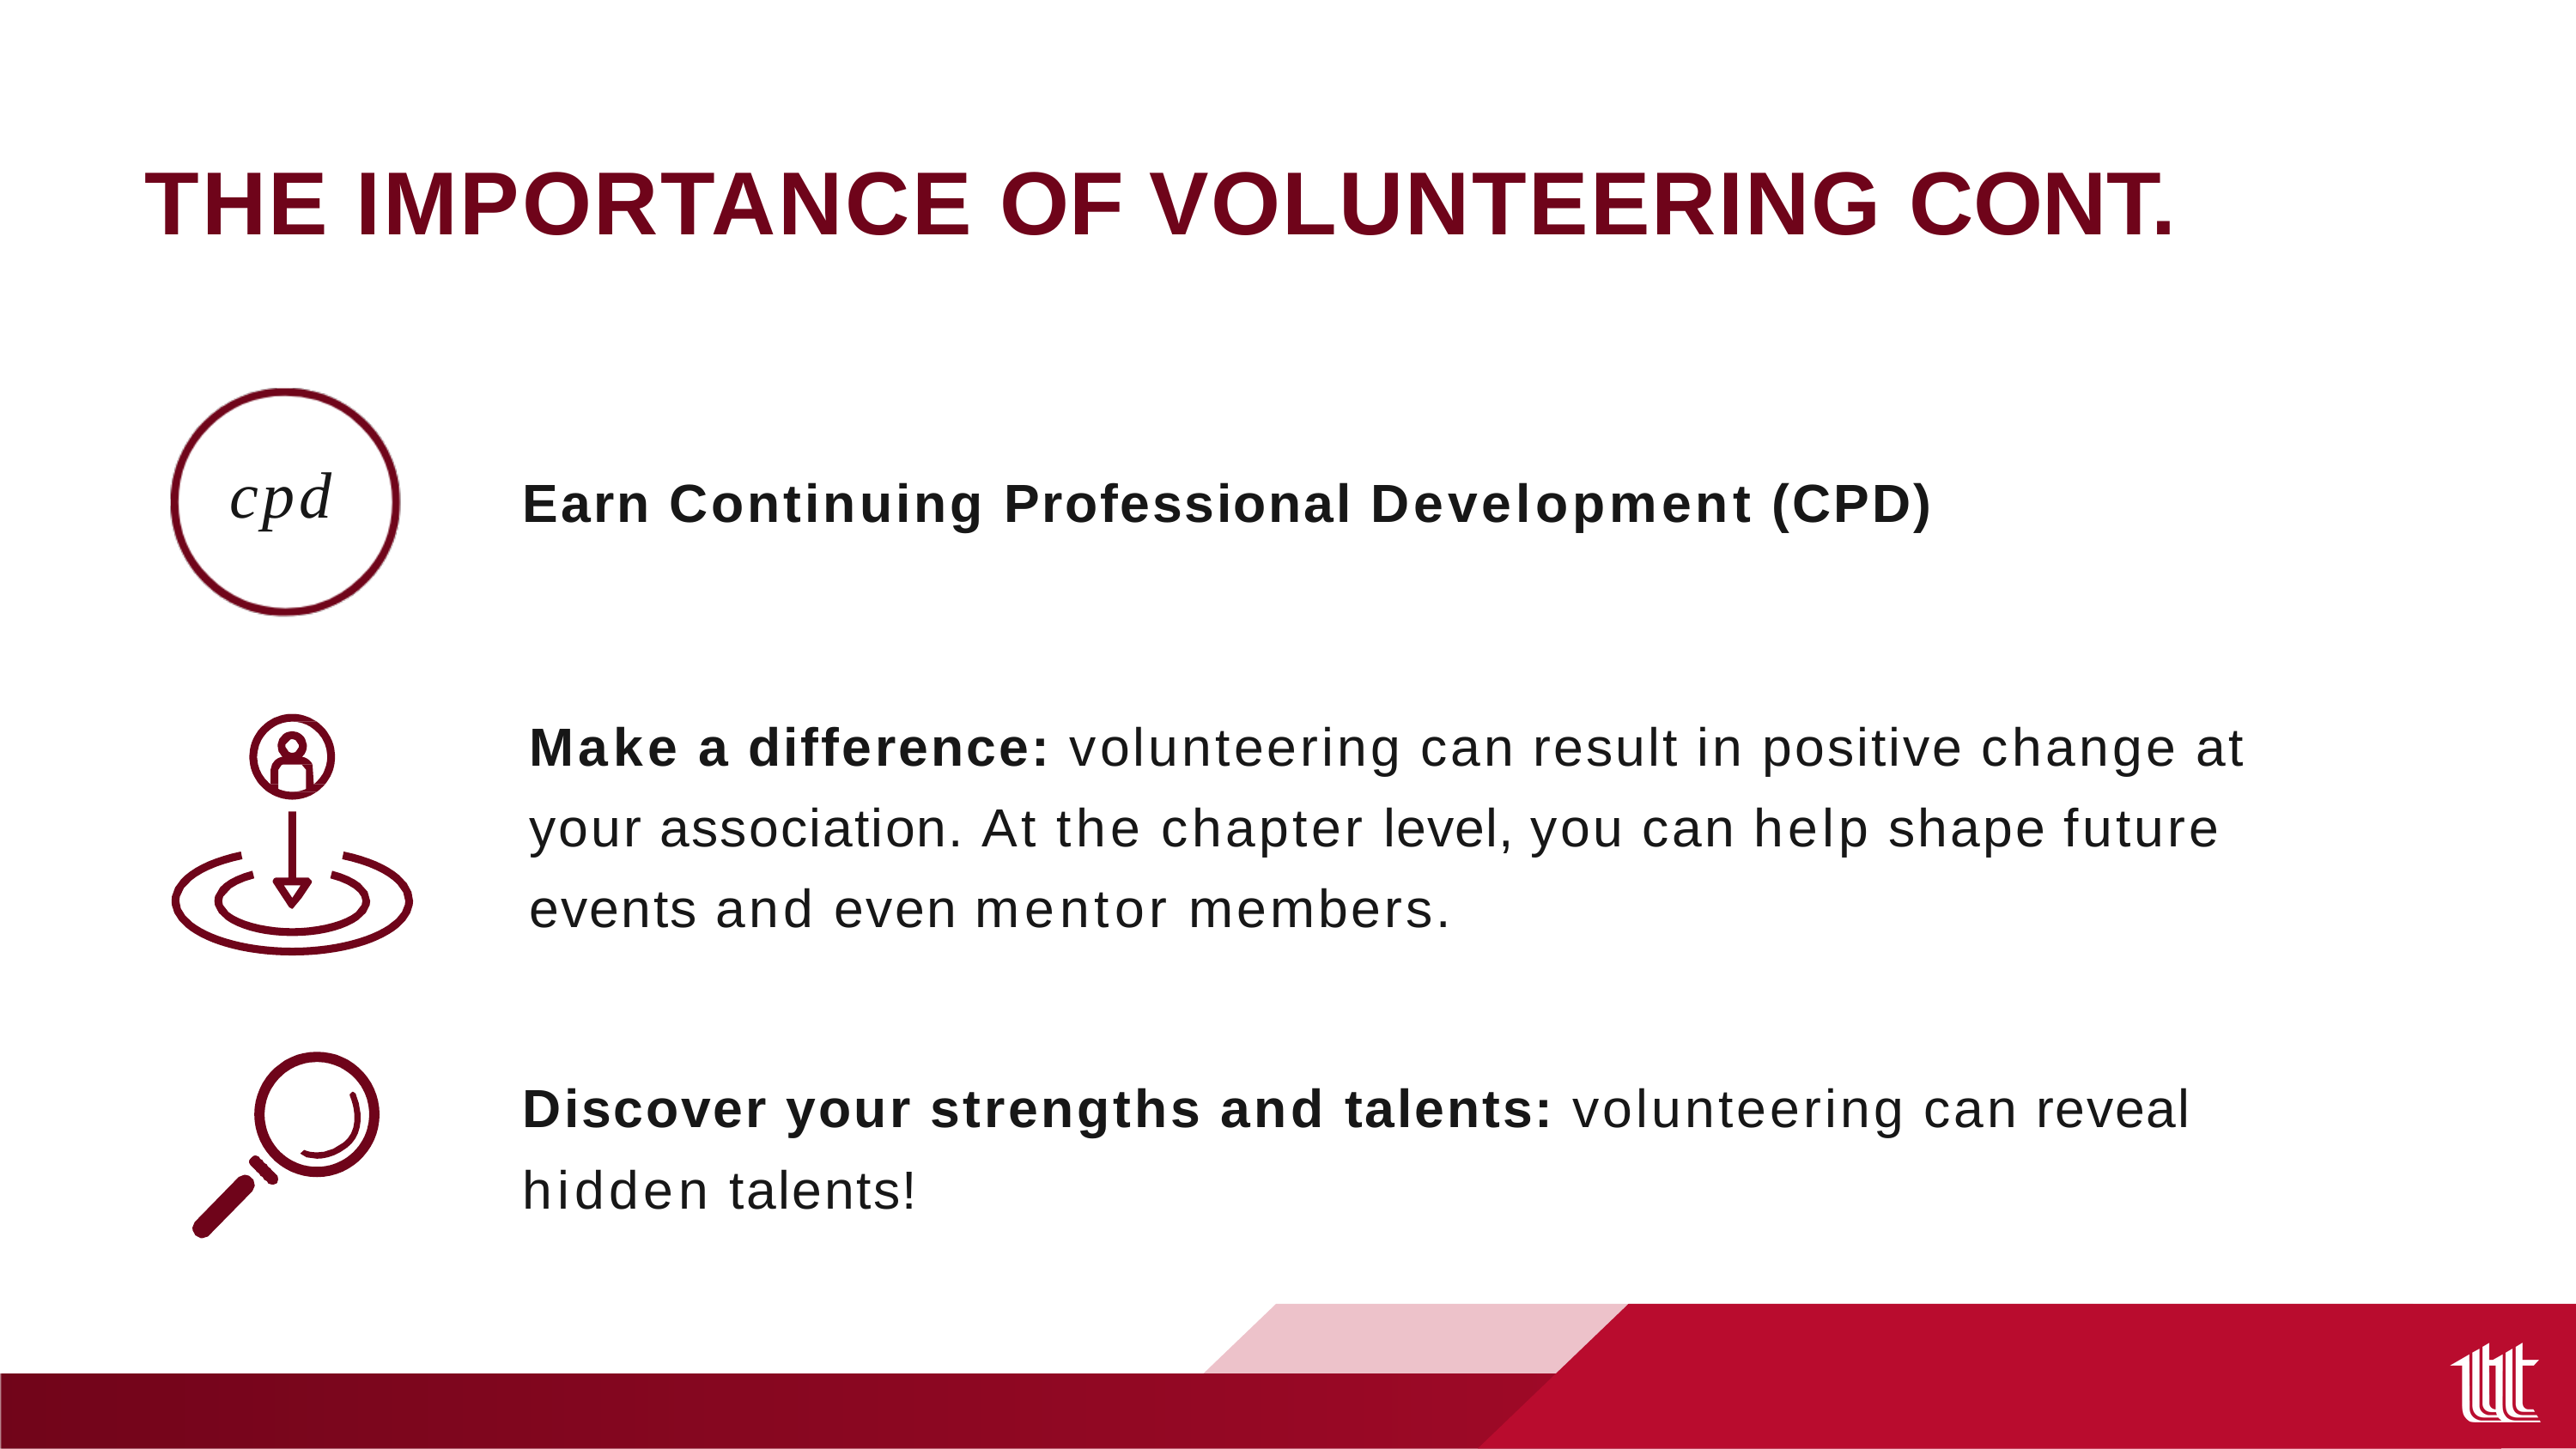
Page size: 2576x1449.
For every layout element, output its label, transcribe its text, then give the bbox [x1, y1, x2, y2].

picture [0, 1373, 1555, 1449]
picture [161, 377, 406, 625]
text_box Earn Continuing Professional Development (CPD) [520, 467, 1946, 534]
text_box [272, 811, 313, 909]
title THE IMPORTANCE OF VOLUNTEERING CONT. [143, 143, 2204, 388]
text_box Make a difference: volunteering can result in positive change at your association. At the chapter level, you can help shape future events and even mentor members. Discover your strengths and talents: volunteering can reveal hidden talents! [520, 693, 2263, 1221]
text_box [191, 1052, 380, 1239]
picture [2450, 1343, 2541, 1422]
text_box [171, 852, 414, 956]
text_box [249, 713, 336, 800]
